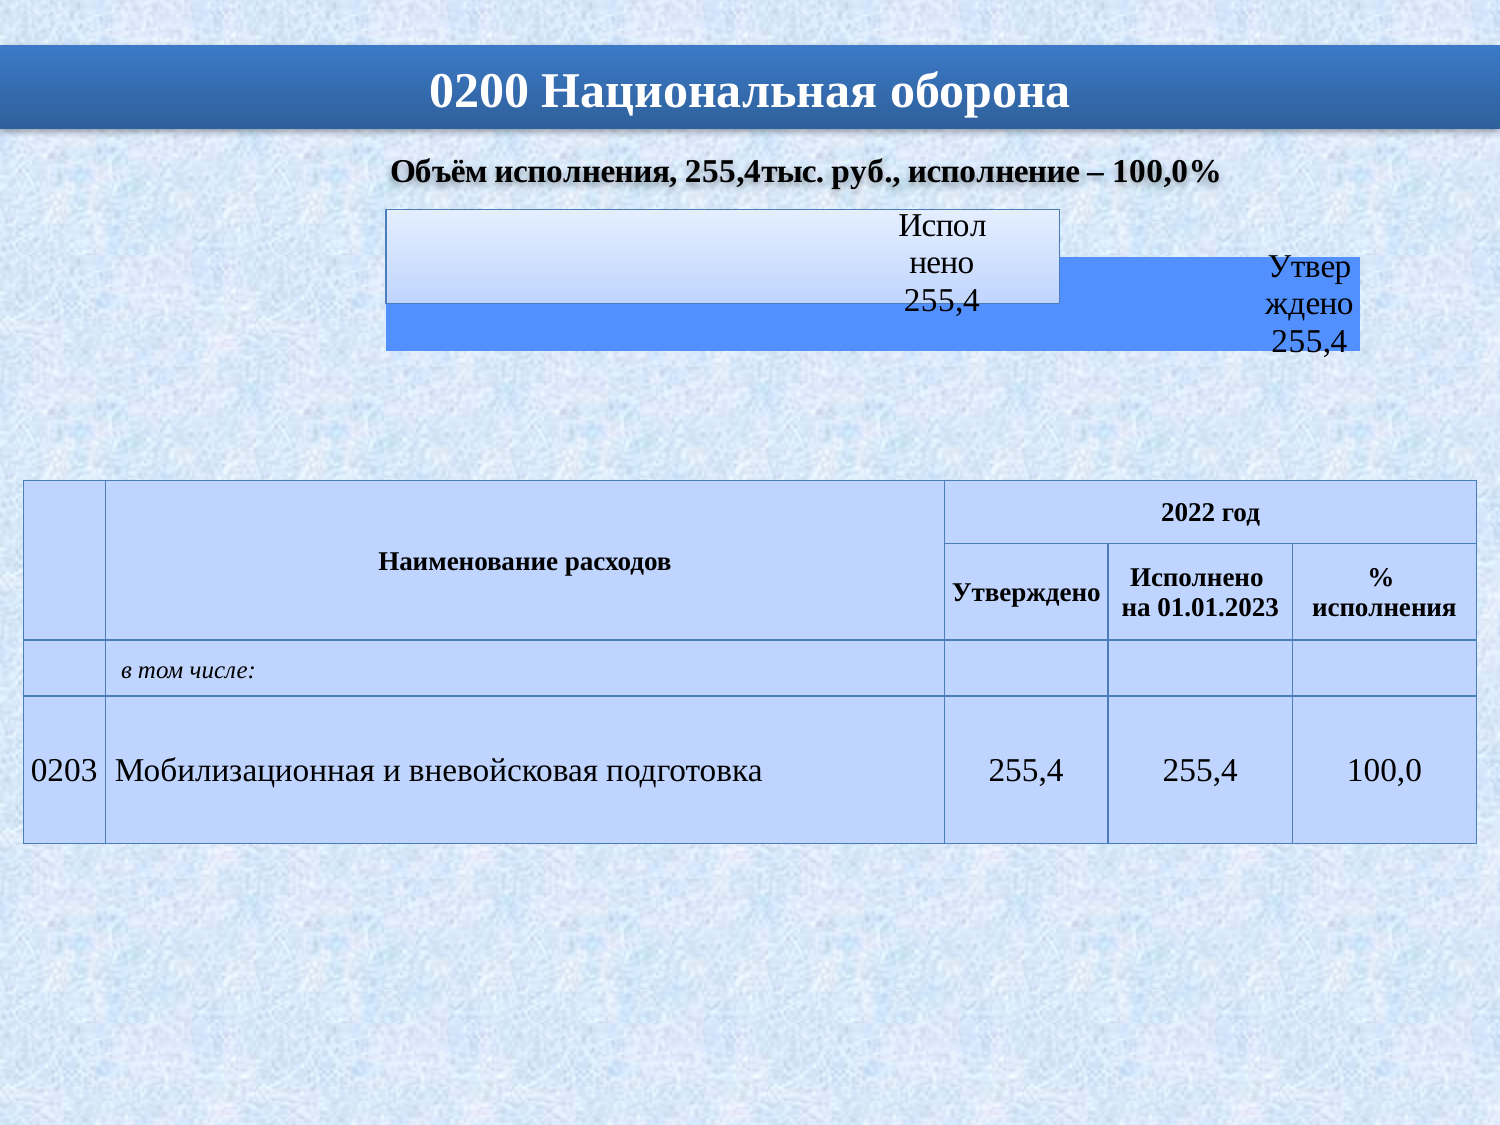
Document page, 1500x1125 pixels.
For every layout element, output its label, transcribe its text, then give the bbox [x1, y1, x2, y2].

picture [0, 130, 1500, 1125]
table_header Наименование расходов [106, 481, 944, 639]
table_cell Мобилизационная и вневойсковая подготовка [106, 697, 944, 843]
table_header [24, 481, 105, 639]
table_cell [24, 641, 105, 695]
table_cell Исполнено на 01.01.2023 [1109, 544, 1292, 639]
table_cell 255,4 [945, 697, 1107, 843]
chart [362, 128, 1500, 422]
table_cell [1109, 641, 1292, 695]
table_cell Утверждено [945, 544, 1107, 639]
picture [0, 0, 1500, 44]
table_header 2022 год [945, 481, 1476, 543]
title 0200 Национальная оборона [0, 44, 1500, 130]
table_cell [945, 641, 1107, 695]
table_cell [1293, 641, 1476, 695]
table_cell 0203 [24, 697, 105, 843]
table_cell в том числе: [106, 641, 944, 695]
table_cell 100,0 [1293, 697, 1476, 843]
table_cell % исполнения [1293, 544, 1476, 639]
table_cell 255,4 [1109, 697, 1292, 843]
